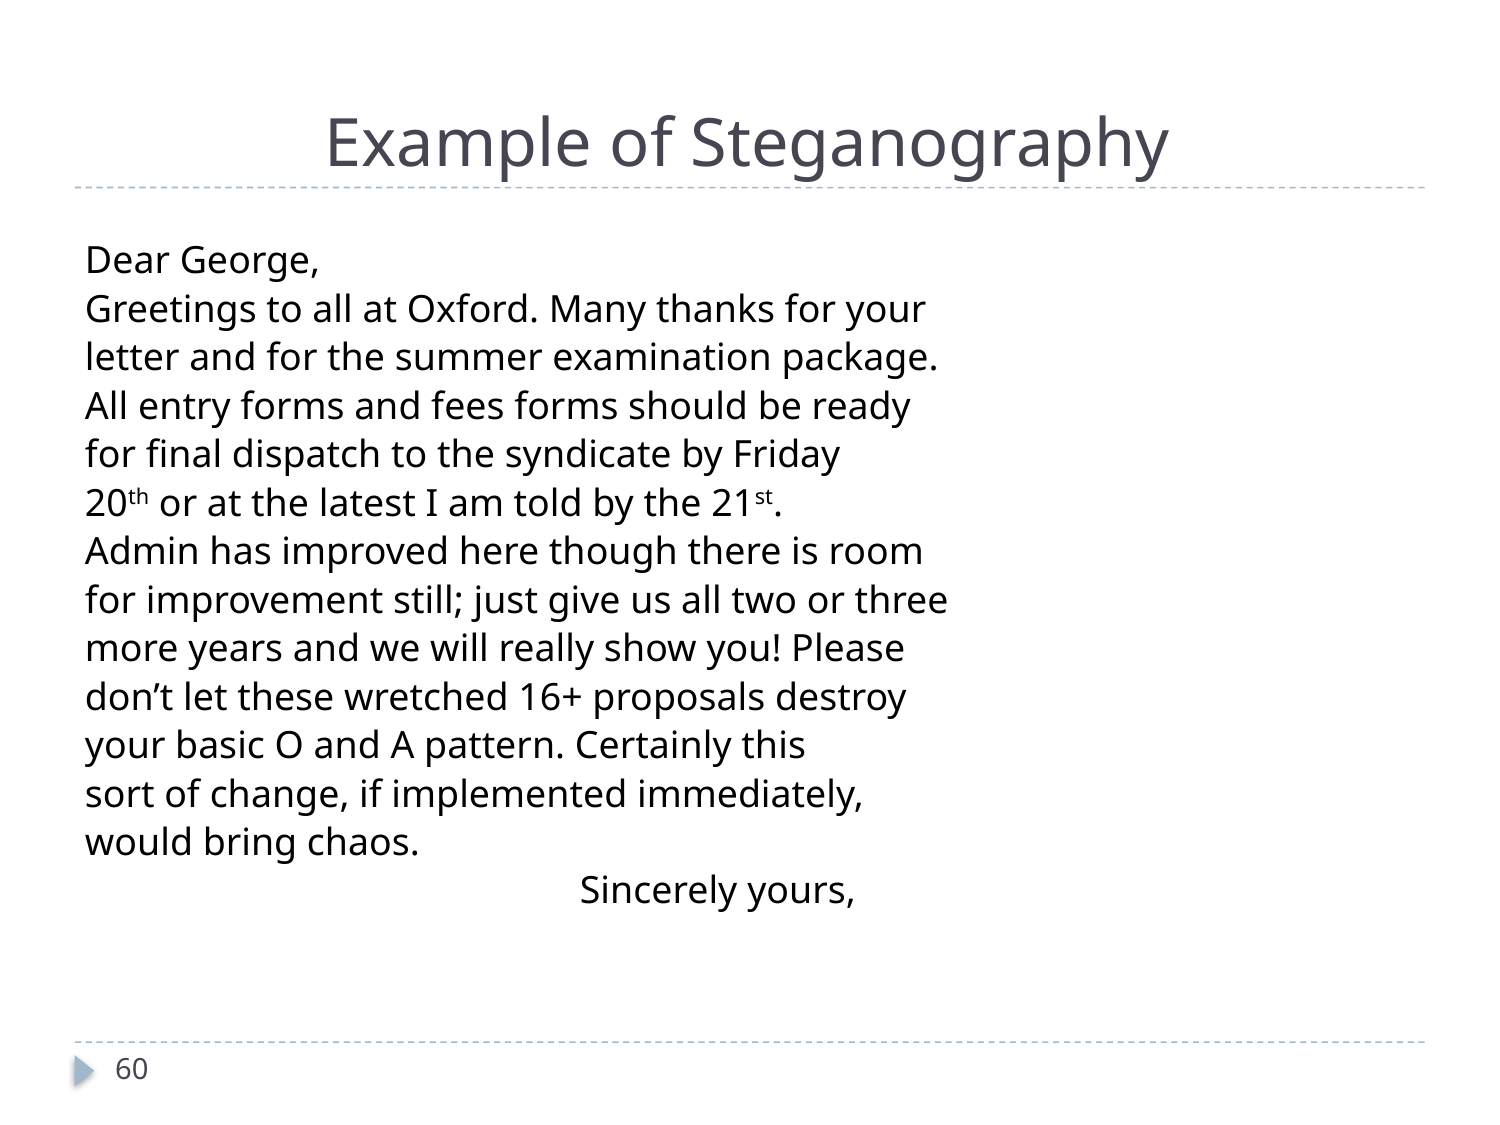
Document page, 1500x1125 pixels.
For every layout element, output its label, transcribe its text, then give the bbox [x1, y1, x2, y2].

slide_number 60 [100, 1042, 426, 1103]
title Example of Steganography [70, 0, 1425, 188]
list Dear George, Greetings to all at Oxford. Many thanks for your letter and for the summer examination package. All entry forms and fees forms should be ready for final dispatch to the syndicate by Friday 20th or at the latest I am told by the 21st. Admin has improved here though there is room for improvement still; just give us all two or three more years and we will really show you! Please don’t let these wretched 16+ proposals destroy your basic O and A pattern. Certainly this sort of change, if implemented immediately, would bring chaos. Sincerely yours, [70, 237, 1425, 988]
